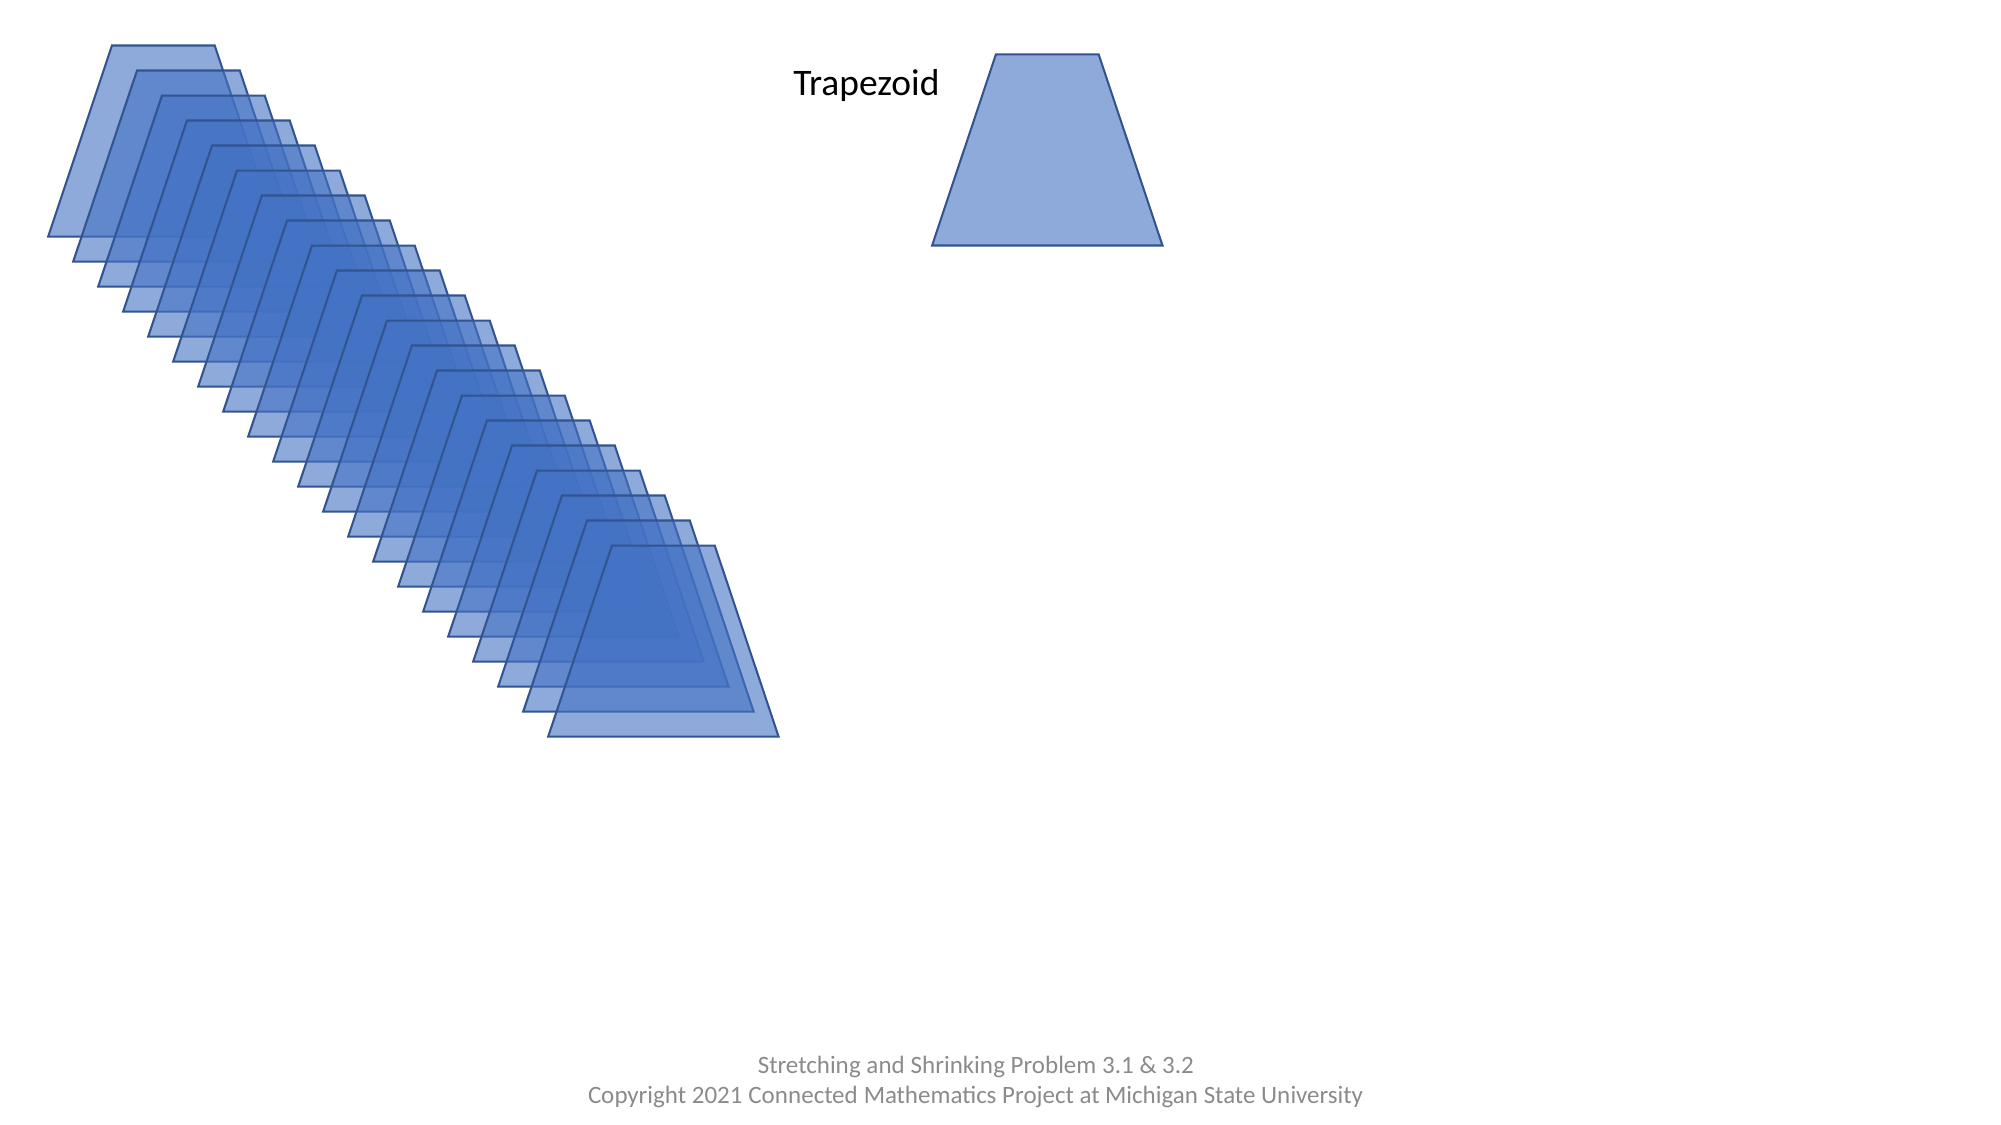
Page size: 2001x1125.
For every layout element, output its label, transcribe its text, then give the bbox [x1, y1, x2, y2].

text_box [346, 344, 524, 538]
text_box [221, 219, 399, 413]
text_box [446, 444, 624, 638]
text_box Stretching and Shrinking Problem 3.1 & 3.2 Copyright 2021 Connected Mathematics Project at Michigan State University [560, 1048, 1393, 1108]
text_box [546, 544, 781, 738]
text_box [521, 519, 699, 713]
text_box [421, 419, 599, 613]
text_box [171, 169, 349, 363]
text_box [71, 69, 249, 263]
text_box [496, 494, 674, 688]
text_box [321, 319, 499, 513]
text_box [371, 369, 549, 563]
text_box [246, 244, 424, 438]
text_box [121, 119, 299, 313]
text_box [296, 294, 474, 488]
text_box [271, 269, 449, 463]
text_box [96, 94, 274, 288]
text_box [146, 144, 324, 338]
text_box Trapezoid [778, 50, 1138, 110]
text_box [471, 469, 649, 663]
text_box [396, 394, 574, 588]
text_box [930, 110, 1164, 247]
text_box [196, 194, 374, 388]
text_box [46, 44, 224, 238]
